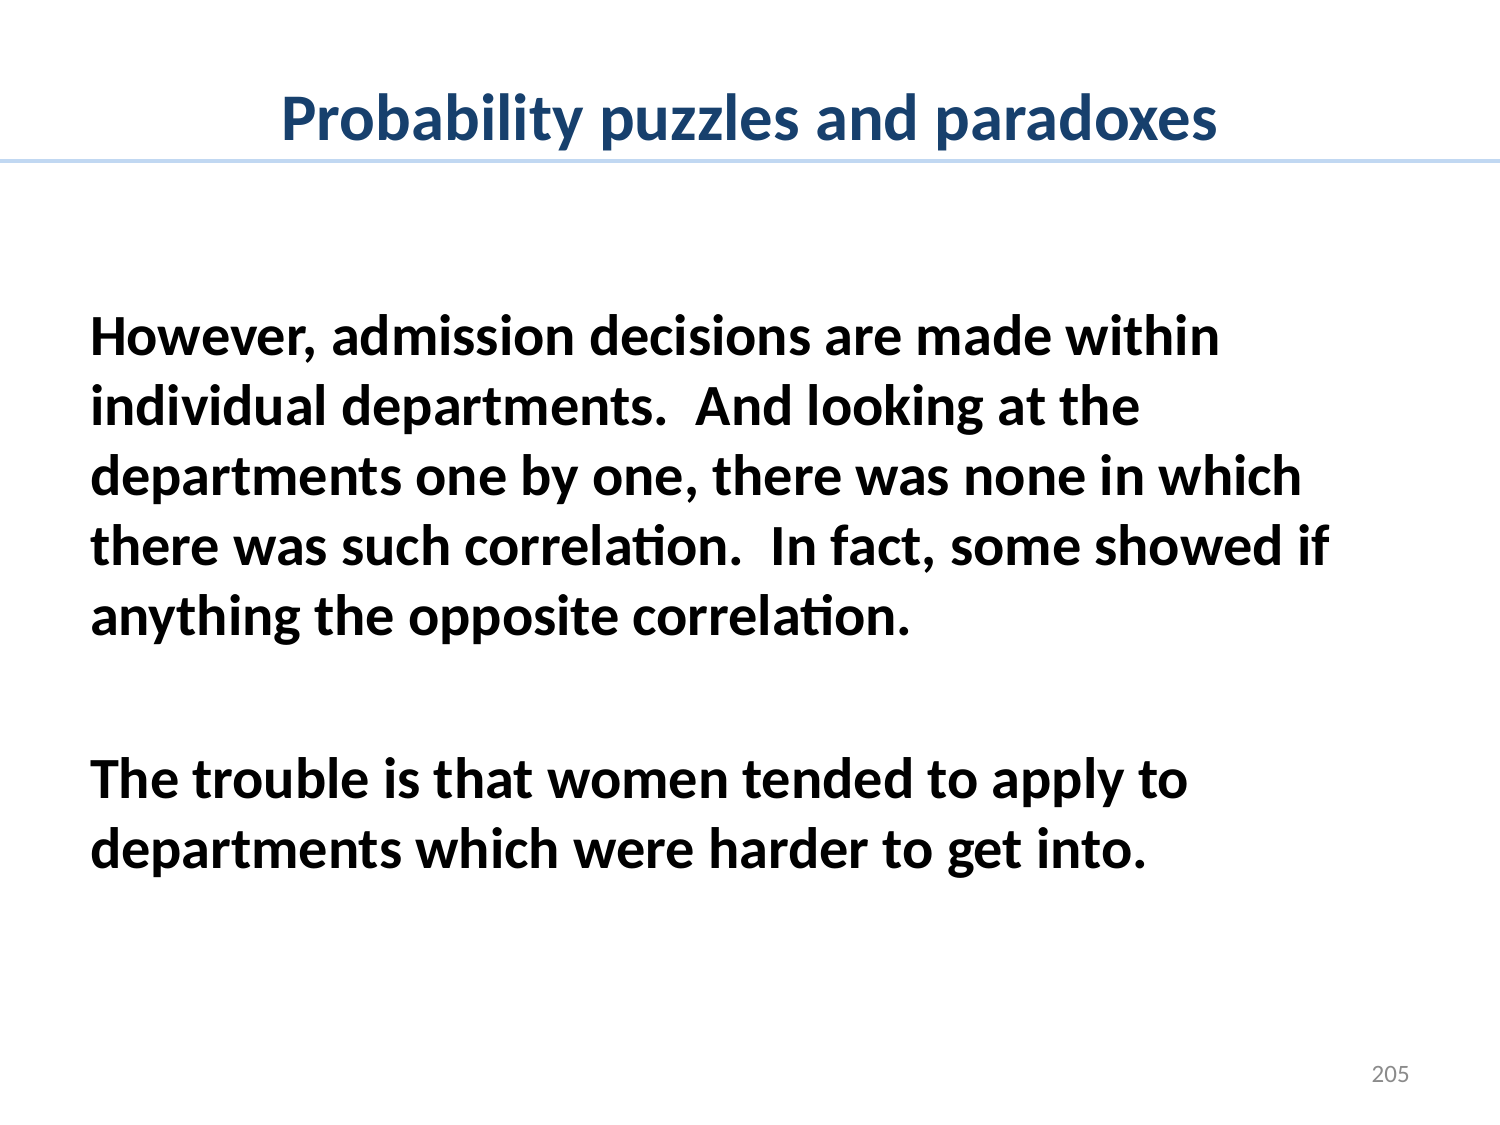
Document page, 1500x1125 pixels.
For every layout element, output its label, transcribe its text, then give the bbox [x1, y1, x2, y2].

slide_number 205 [1074, 1042, 1425, 1103]
title Probability puzzles and paradoxes [75, 45, 1425, 161]
list However, admission decisions are made within individual departments. And looking at the departments one by one, there was none in which there was such correlation. In fact, some showed if anything the opposite correlation. The trouble is that women tended to apply to departments which were harder to get into. [75, 208, 1425, 1005]
